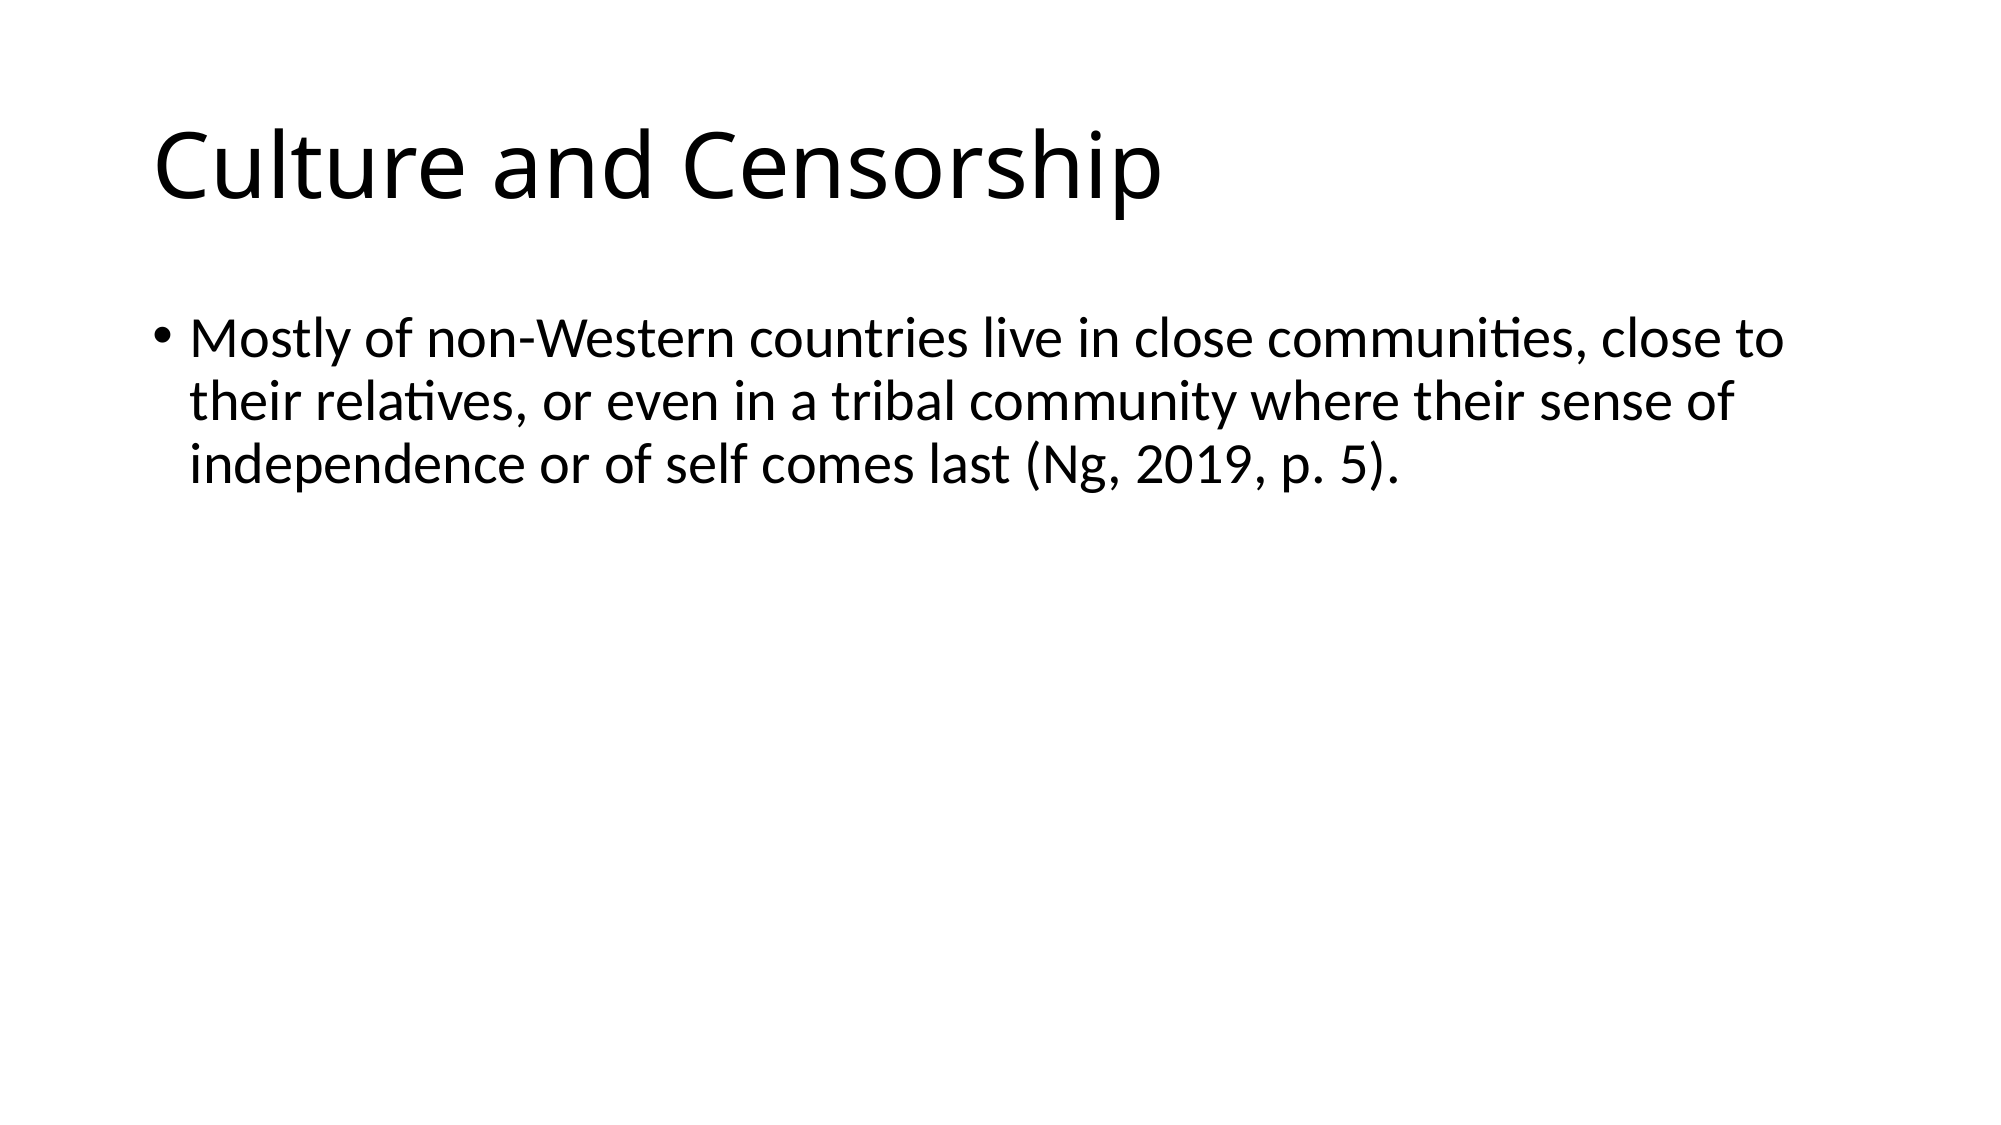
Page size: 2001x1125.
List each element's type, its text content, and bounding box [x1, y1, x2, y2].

title Culture and Censorship [137, 59, 1863, 278]
list Mostly of non-Western countries live in close communities, close to their relatives, or even in a tribal community where their sense of independence or of self comes last (Ng, 2019, p. 5). [137, 299, 1863, 1014]
